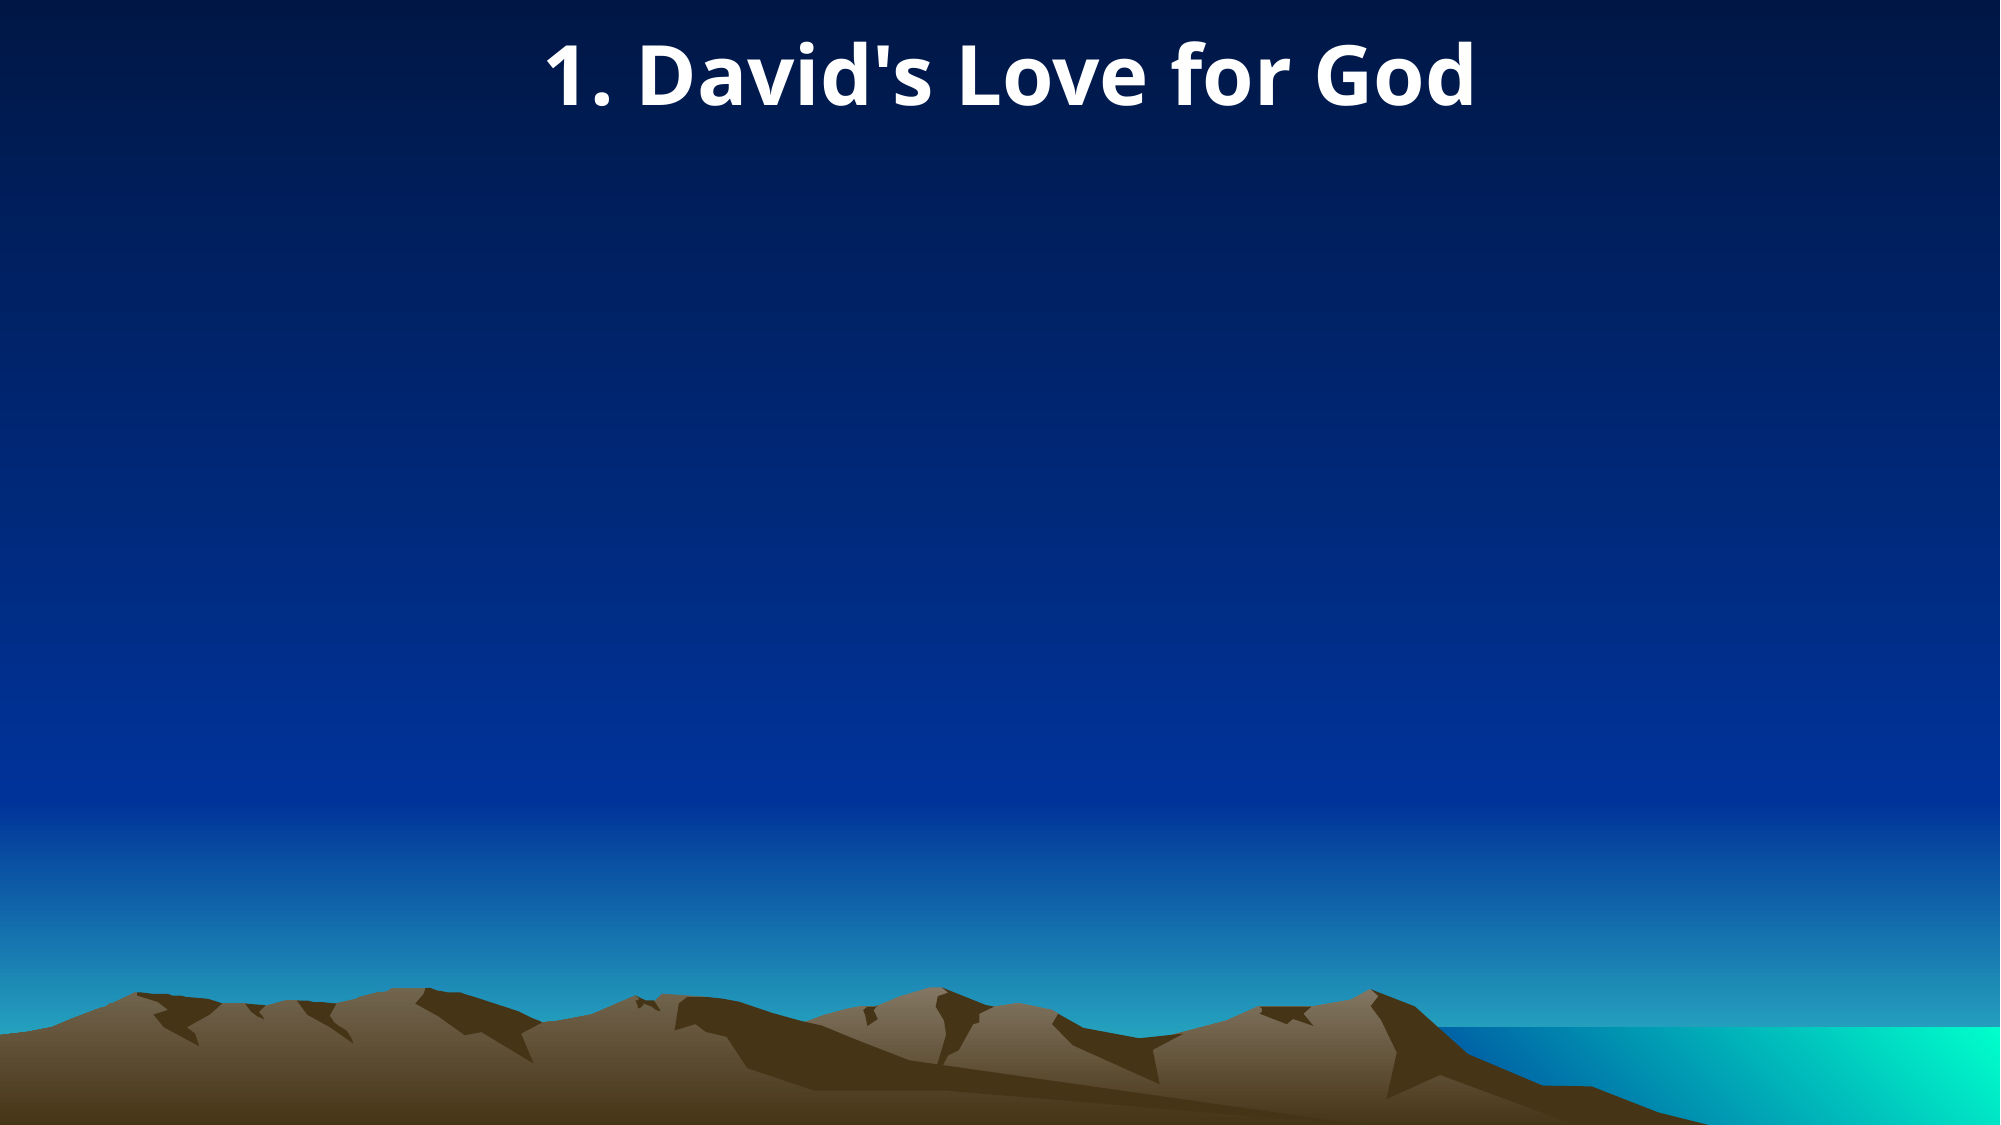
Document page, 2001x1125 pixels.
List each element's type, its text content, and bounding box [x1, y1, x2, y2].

text_box 1. David's Love for God [0, 0, 2000, 988]
